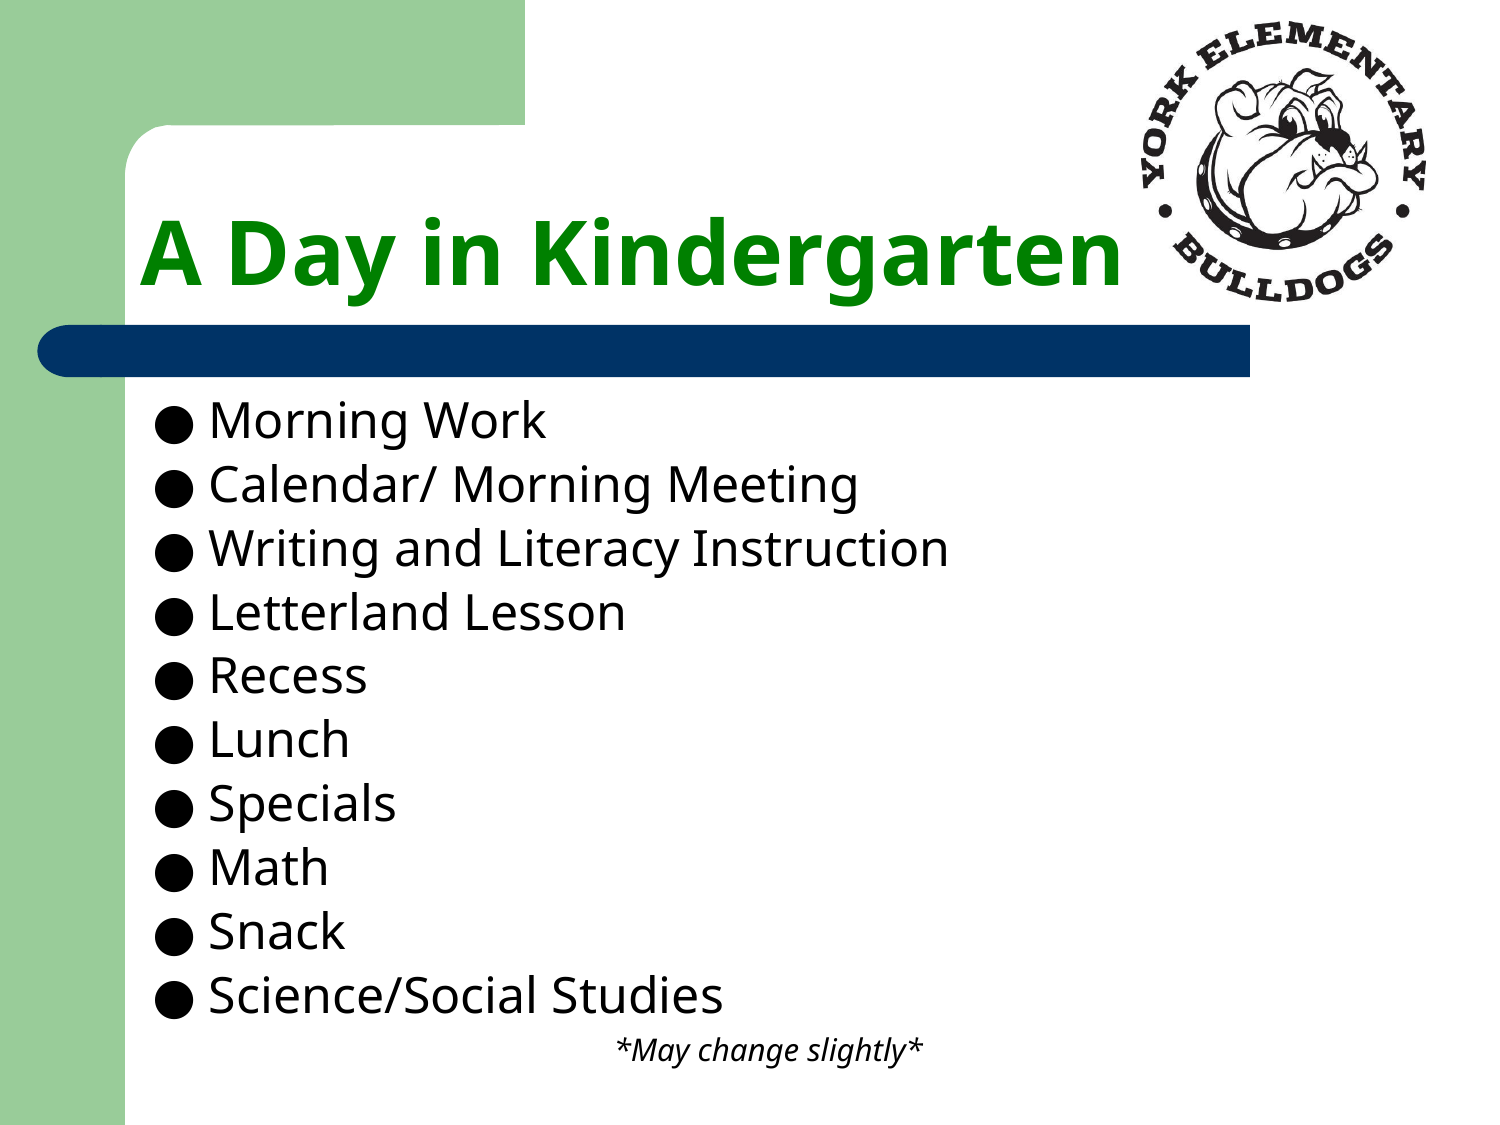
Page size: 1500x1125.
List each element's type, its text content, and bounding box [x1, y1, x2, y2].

picture [1140, 21, 1426, 303]
list Morning Work Calendar/ Morning Meeting Writing and Literacy Instruction Letterland Lesson Recess Lunch Specials Math Snack Science/Social Studies *May change slightly* [137, 387, 1400, 1100]
title A Day in Kindergarten [125, 125, 1425, 313]
